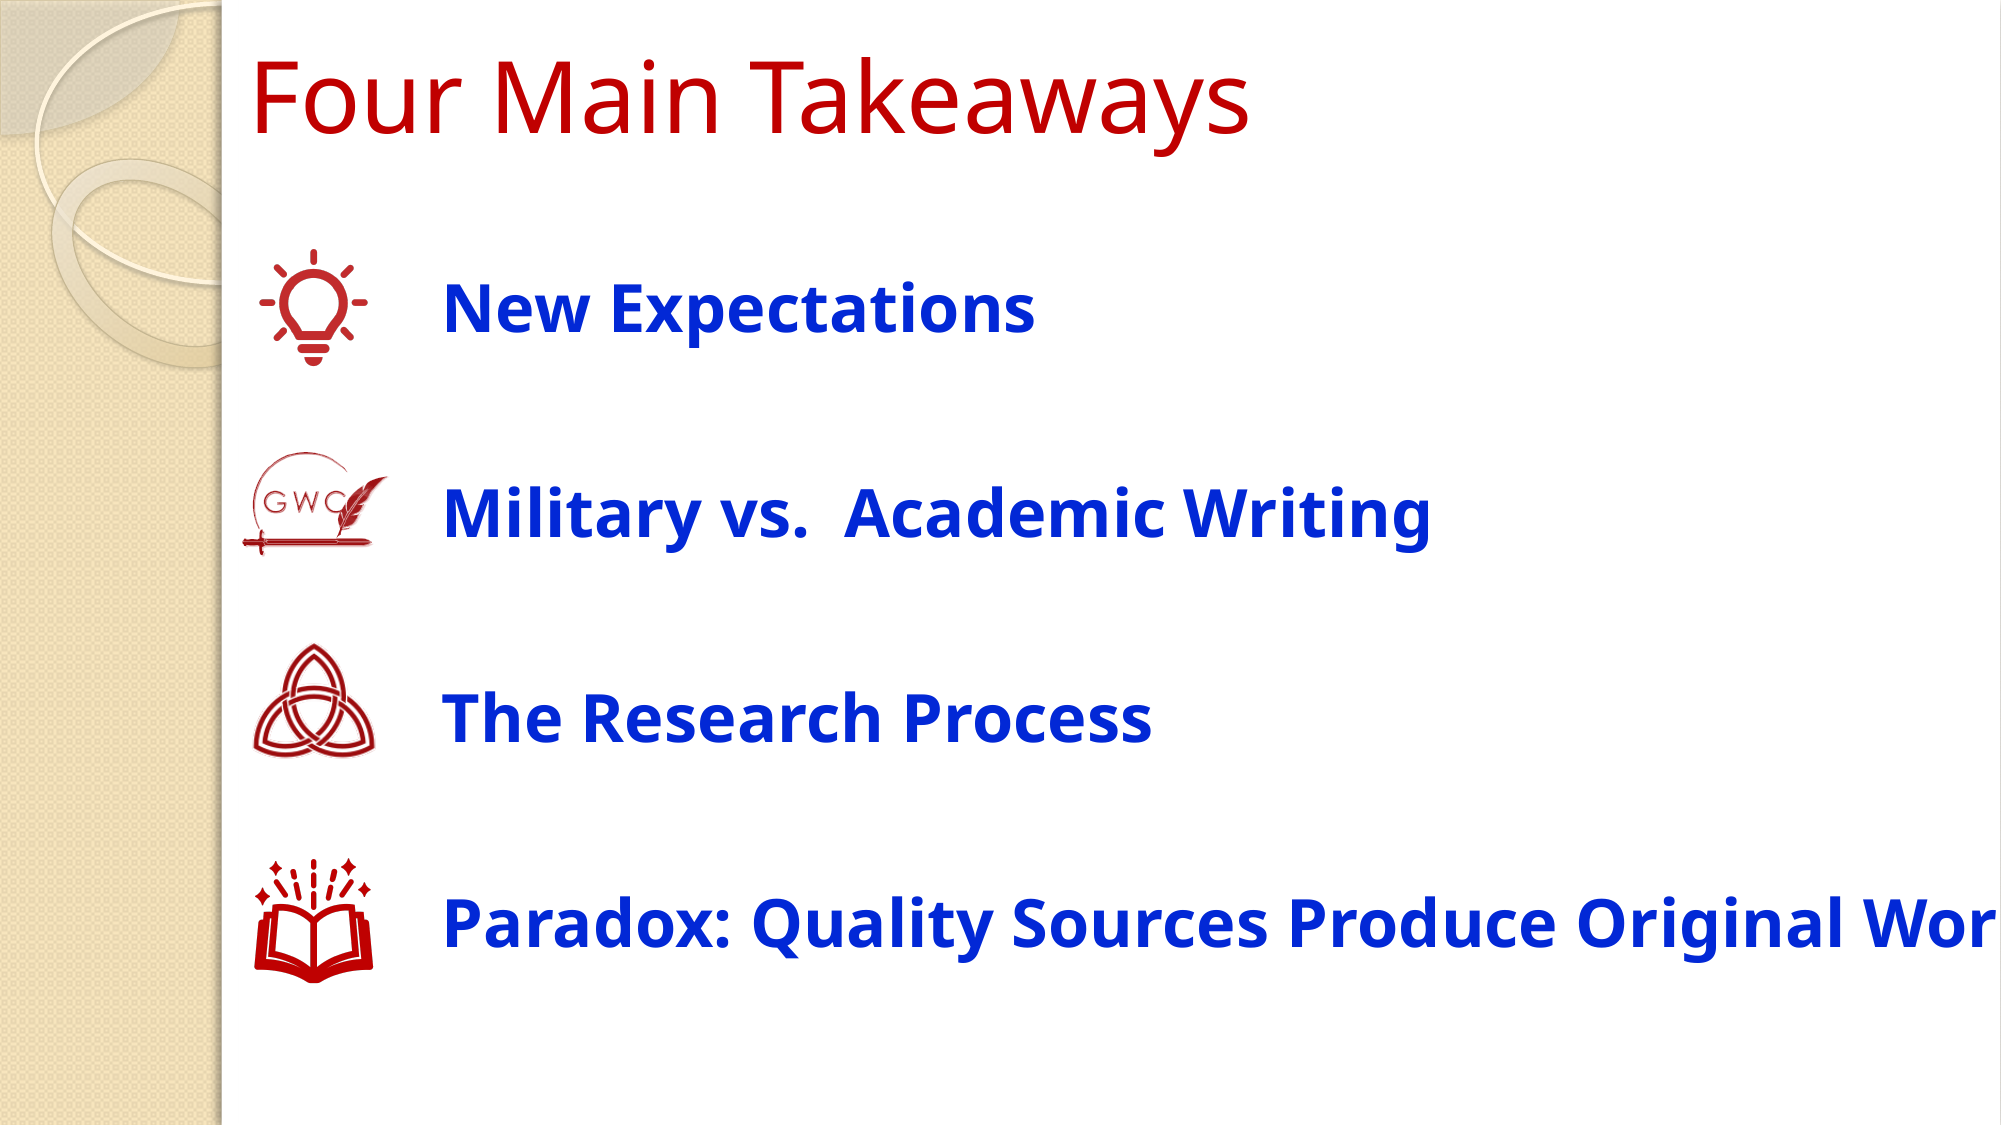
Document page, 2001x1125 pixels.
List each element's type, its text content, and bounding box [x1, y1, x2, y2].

picture [249, 244, 378, 373]
picture [249, 640, 378, 761]
picture [249, 856, 378, 986]
list New Expectations Military vs. Academic Writing The Research Process Paradox: Quality Sources Produce Original Work [427, 258, 2000, 1062]
title Four Main Takeaways [233, 9, 1505, 178]
picture [226, 442, 394, 559]
